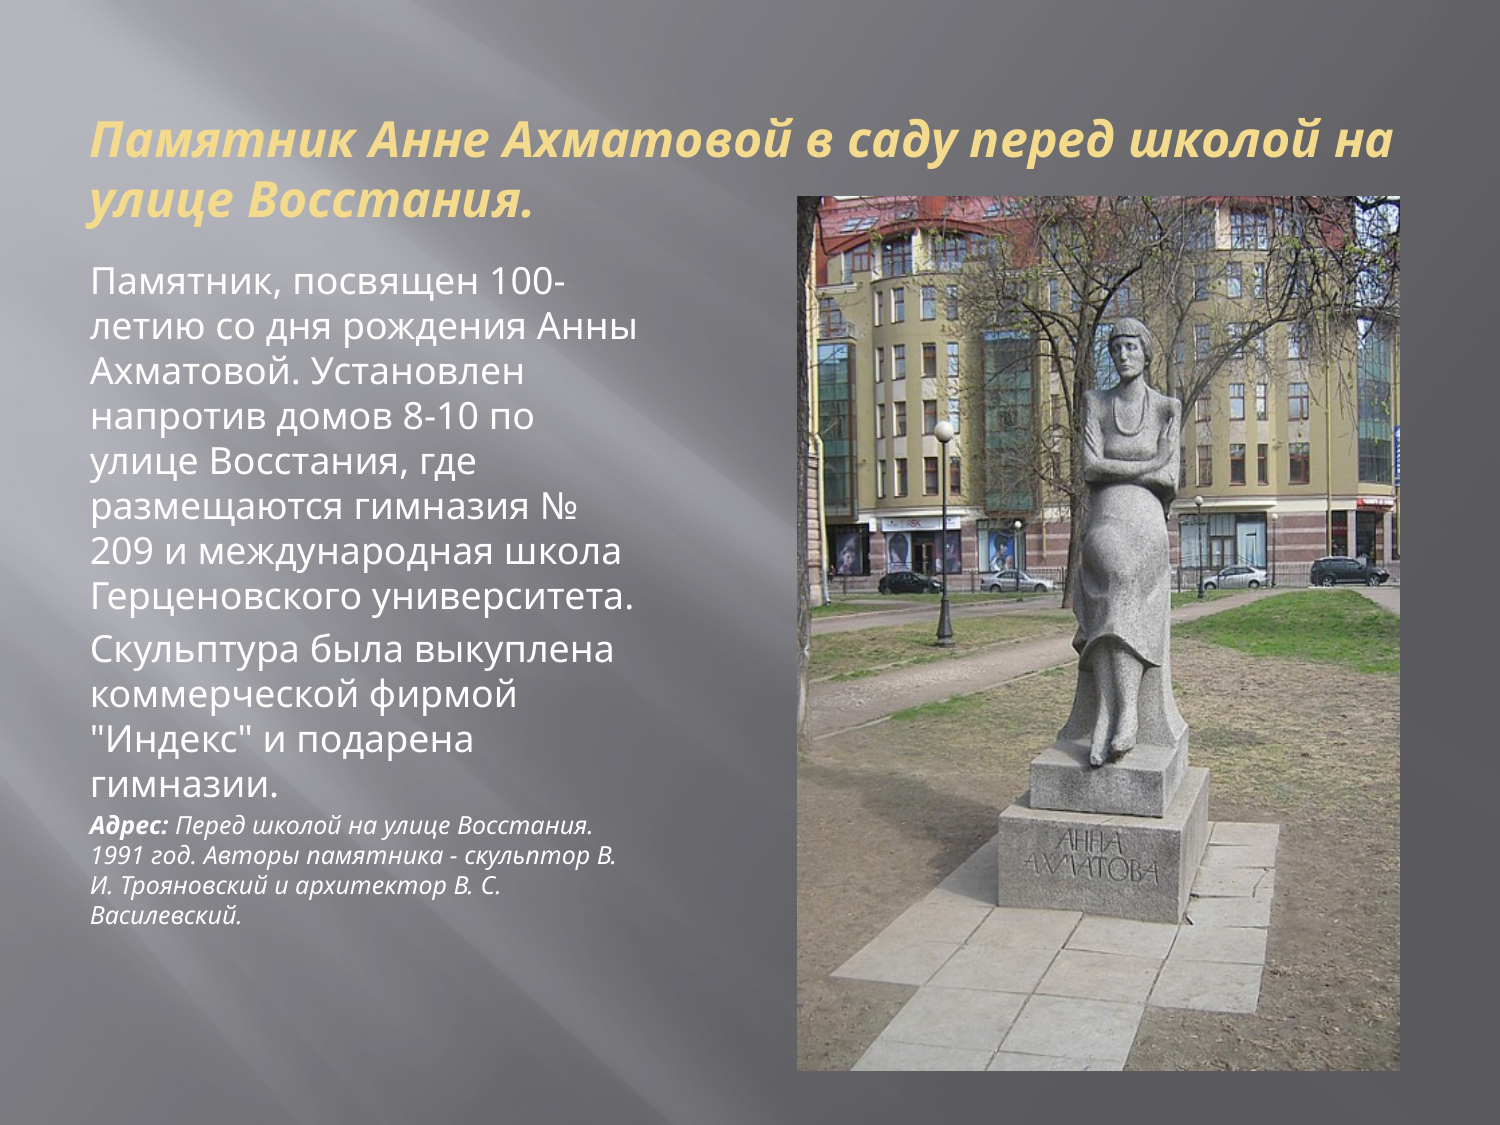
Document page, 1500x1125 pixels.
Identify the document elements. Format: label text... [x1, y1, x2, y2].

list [796, 195, 1400, 1071]
list Памятник, посвящен 100-летию со дня рождения Анны Ахматовой. Установлен напротив домов 8-10 по улице Восстания, где размещаются гимназия № 209 и международная школа Герценовского университета. Скульптура была выкуплена коммерческой фирмой "Индекс" и подарена гимназии. Адрес: Перед школой на улице Восстания. 1991 год. Авторы памятника - скульптор В. И. Трояновский и архитектор В. С. Василевский. [75, 249, 656, 1071]
title Памятник Анне Ахматовой в саду перед школой на улице Восстания. [75, 44, 1436, 236]
